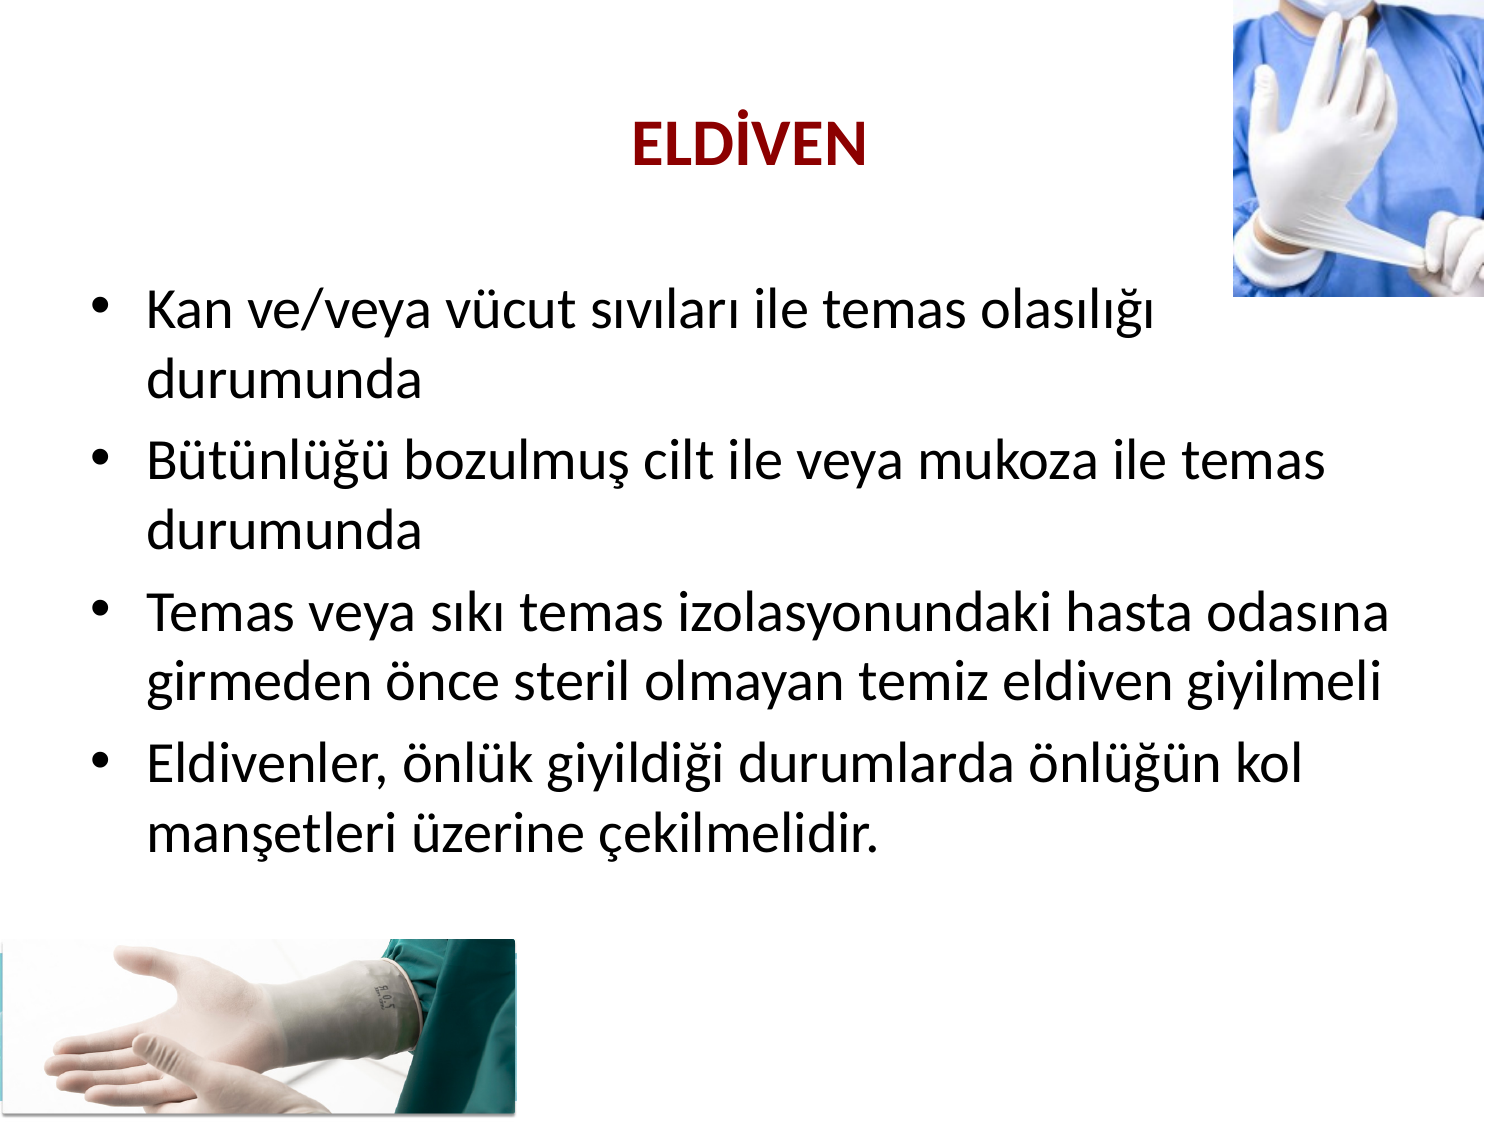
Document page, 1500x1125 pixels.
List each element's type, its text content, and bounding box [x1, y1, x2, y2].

picture [0, 939, 517, 1125]
title ELDİVEN [75, 45, 1228, 233]
picture [1233, 0, 1485, 298]
list Kan ve/veya vücut sıvıları ile temas olasılığı durumunda Bütünlüğü bozulmuş cilt ile veya mukoza ile temas durumunda Temas veya sıkı temas izolasyonundaki hasta odasına girmeden önce steril olmayan temiz eldiven giyilmeli Eldivenler, önlük giyildiği durumlarda önlüğün kol manşetleri üzerine çekilmelidir. [75, 262, 1425, 1005]
